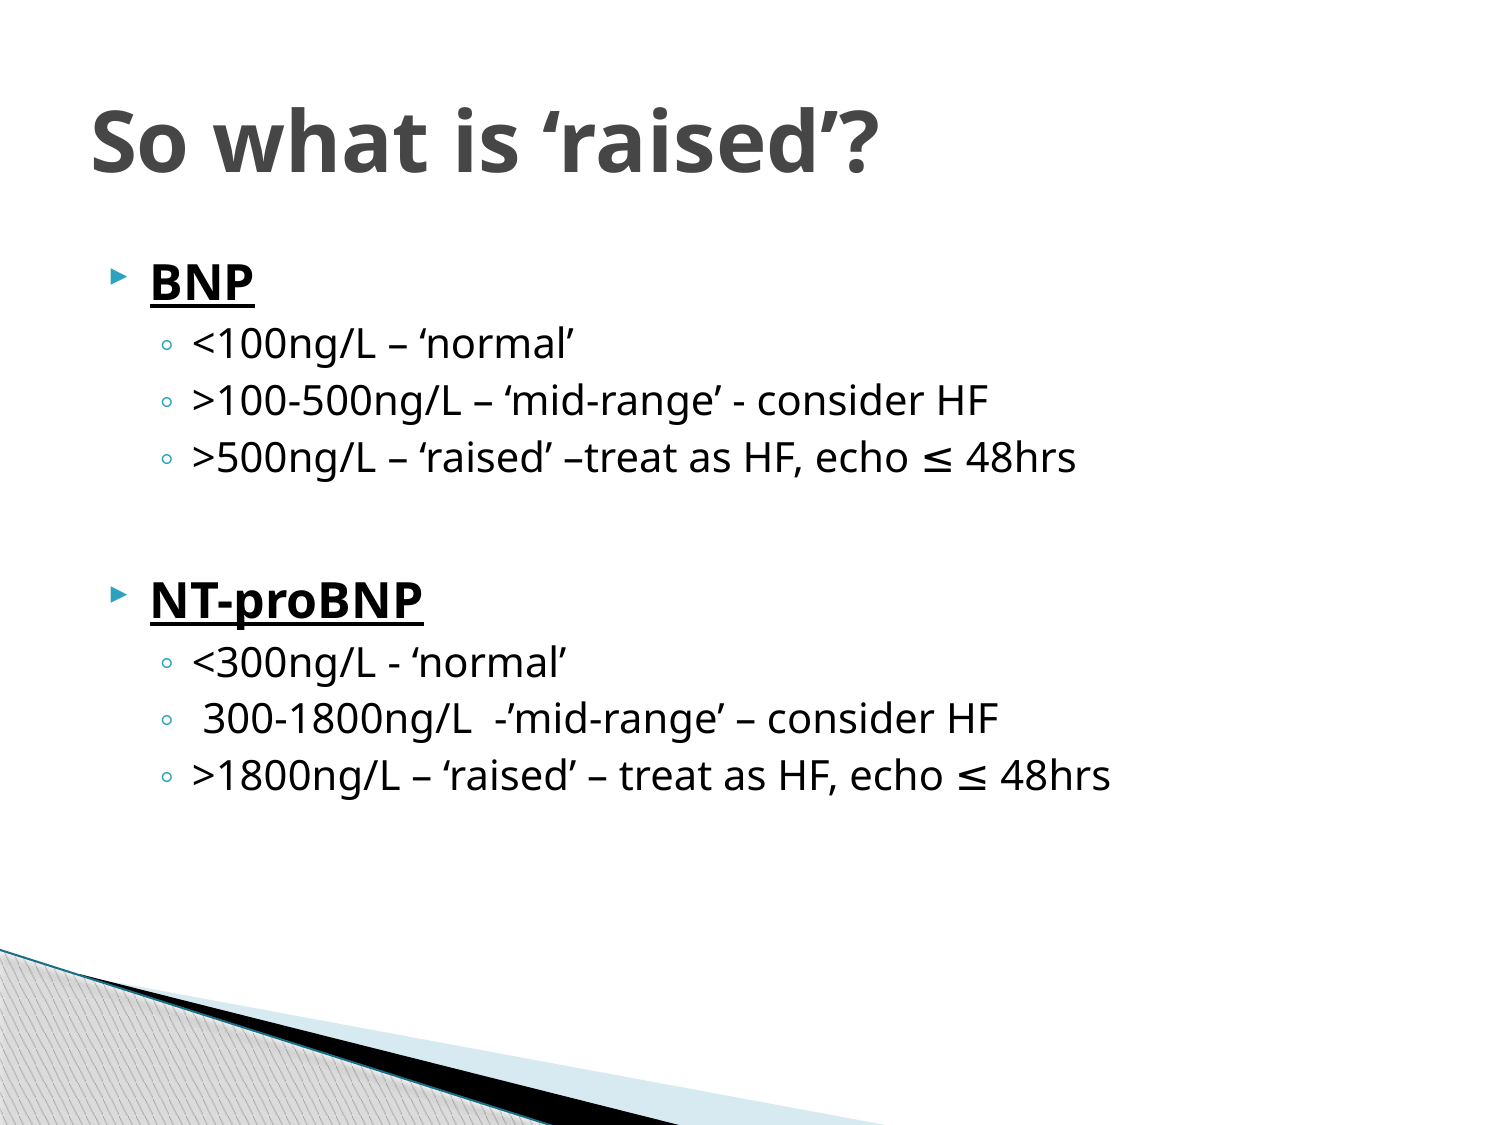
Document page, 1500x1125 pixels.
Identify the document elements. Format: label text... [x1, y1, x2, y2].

list BNP <100ng/L – ‘normal’ >100-500ng/L – ‘mid-range’ - consider HF >500ng/L – ‘raised’ –treat as HF, echo ≤ 48hrs NT-proBNP <300ng/L - ‘normal’ 300-1800ng/L -’mid-range’ – consider HF >1800ng/L – ‘raised’ – treat as HF, echo ≤ 48hrs [74, 242, 1426, 986]
title So what is ‘raised’? [75, 45, 1425, 233]
